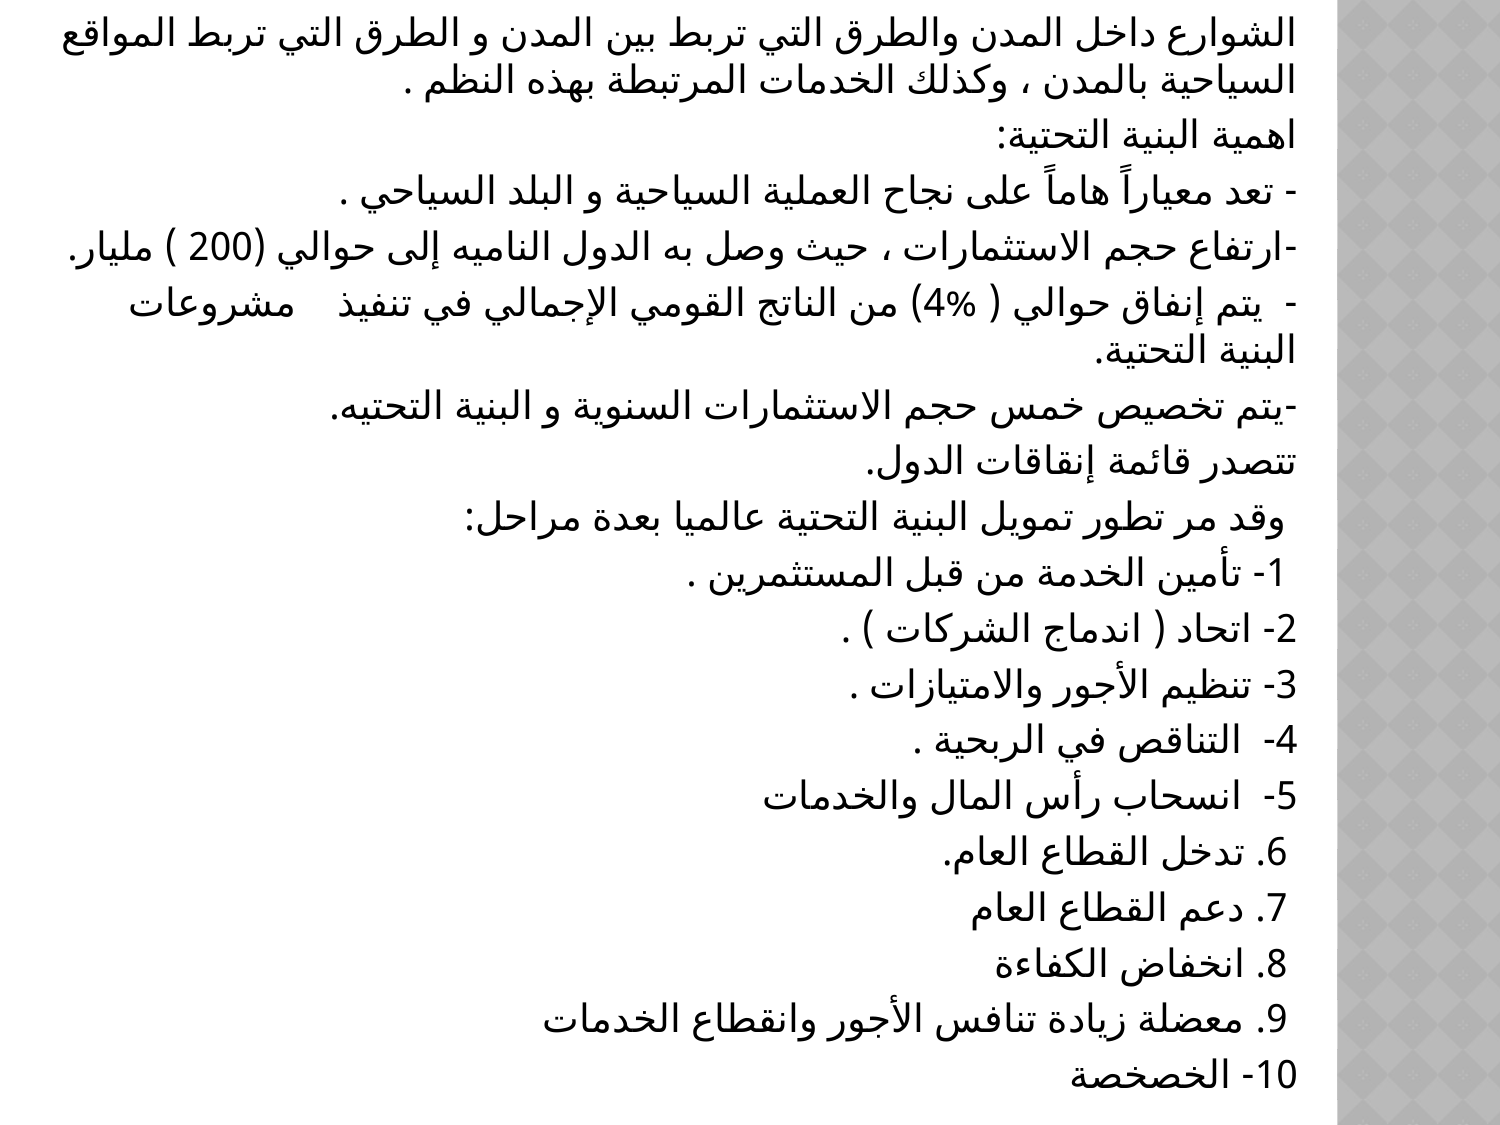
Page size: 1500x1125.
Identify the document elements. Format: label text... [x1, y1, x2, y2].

list الشوارع داخل المدن والطرق التي تربط بين المدن و الطرق التي تربط المواقع السياحية بالمدن ، وكذلك الخدمات المرتبطة بهذه النظم . اهمية البنية التحتية: - تعد معياراً هاماً على نجاح العملية السياحية و البلد السياحي . -ارتفاع حجم الاستثمارات ، حيث وصل به الدول الناميه إلى حوالي (200 ) مليار. - يتم إنفاق حوالي ( %4) من الناتج القومي الإجمالي في تنفيذ مشروعات البنية التحتية. -يتم تخصيص خمس حجم الاستثمارات السنوية و البنية التحتيه. تتصدر قائمة إنقاقات الدول. وقد مر تطور تمويل البنية التحتية عالميا بعدة مراحل: 1- تأمين الخدمة من قبل المستثمرين . 2- اتحاد ( اندماج الشركات ) . 3- تنظيم الأجور والامتيازات . 4- التناقص في الربحية . 5- انسحاب رأس المال والخدمات 6. تدخل القطاع العام. 7. دعم القطاع العام 8. انخفاض الكفاءة 9. معضلة زيادة تنافس الأجور وانقطاع الخدمات 10- الخصخصة [24, 0, 1313, 1125]
